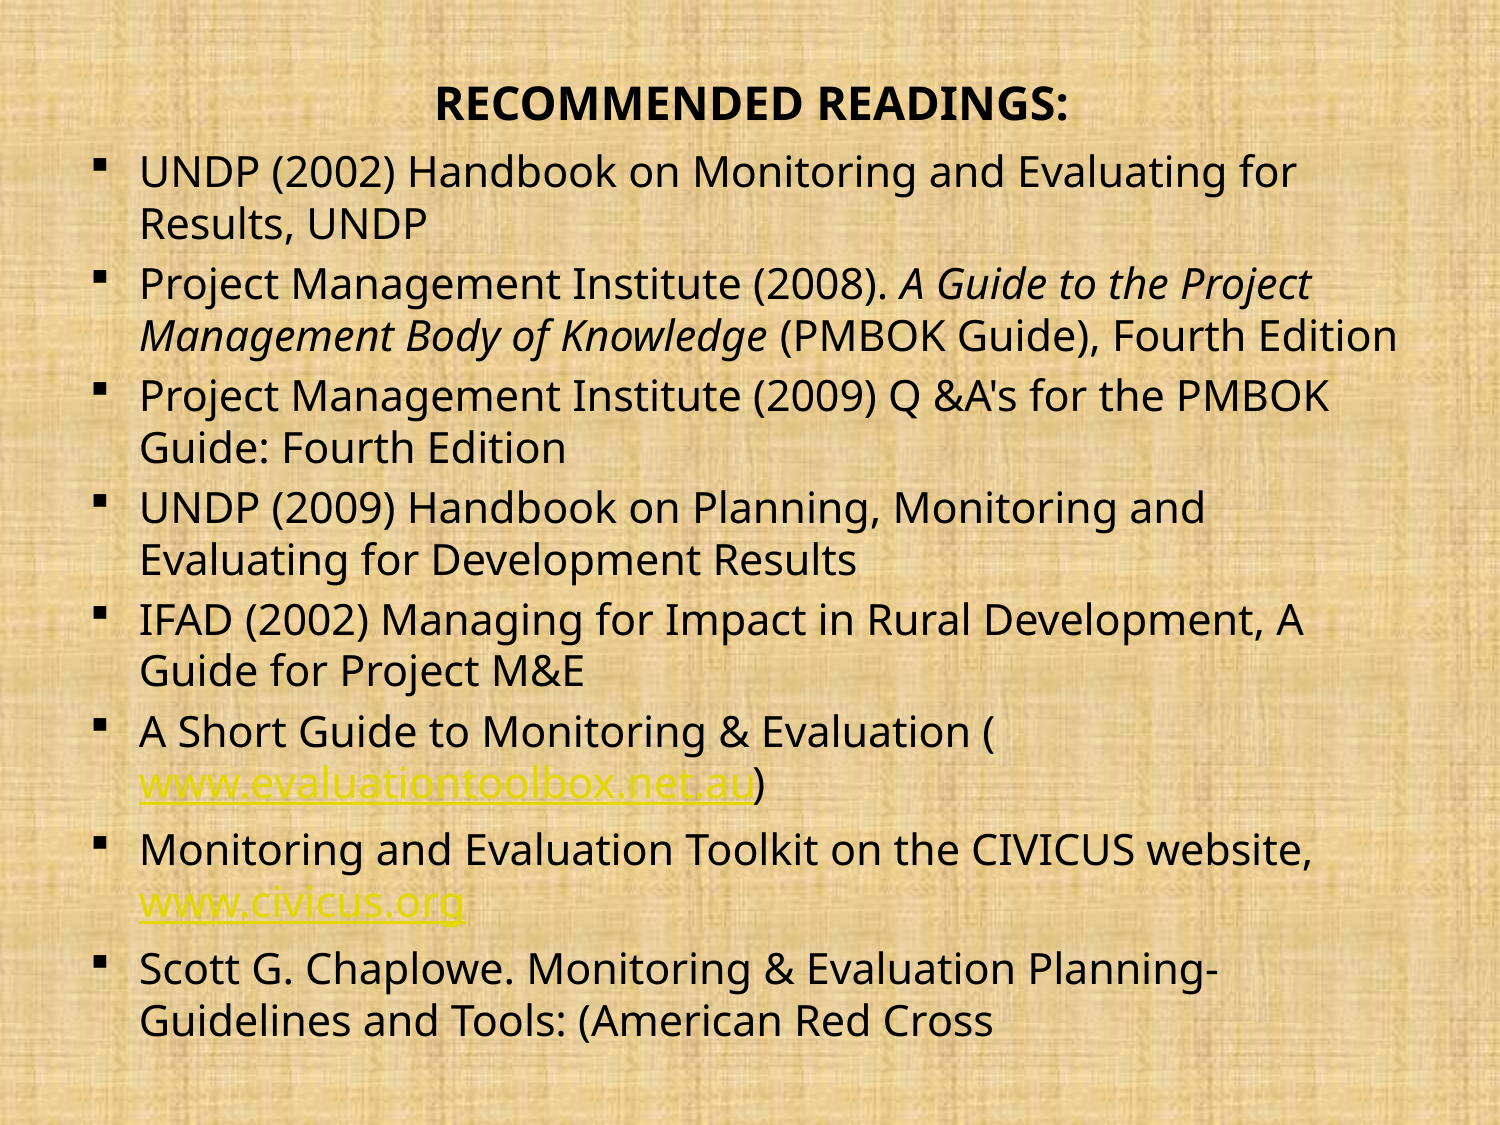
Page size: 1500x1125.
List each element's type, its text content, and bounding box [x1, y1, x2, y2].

picture [0, 0, 1500, 1125]
title RECOMMENDED READINGS: [76, 66, 1427, 194]
list UNDP (2002) Handbook on Monitoring and Evaluating for Results, UNDP Project Management Institute (2008). A Guide to the Project Management Body of Knowledge (PMBOK Guide), Fourth Edition Project Management Institute (2009) Q &A's for the PMBOK Guide: Fourth Edition UNDP (2009) Handbook on Planning, Monitoring and Evaluating for Development Results IFAD (2002) Managing for Impact in Rural Development, A Guide for Project M&E A Short Guide to Monitoring & Evaluation (www.evaluationtoolbox.net.au) Monitoring and Evaluation Toolkit on the CIVICUS website, www.civicus.org Scott G. Chaplowe. Monitoring & Evaluation Planning- Guidelines and Tools: (American Red Cross [75, 137, 1425, 1071]
